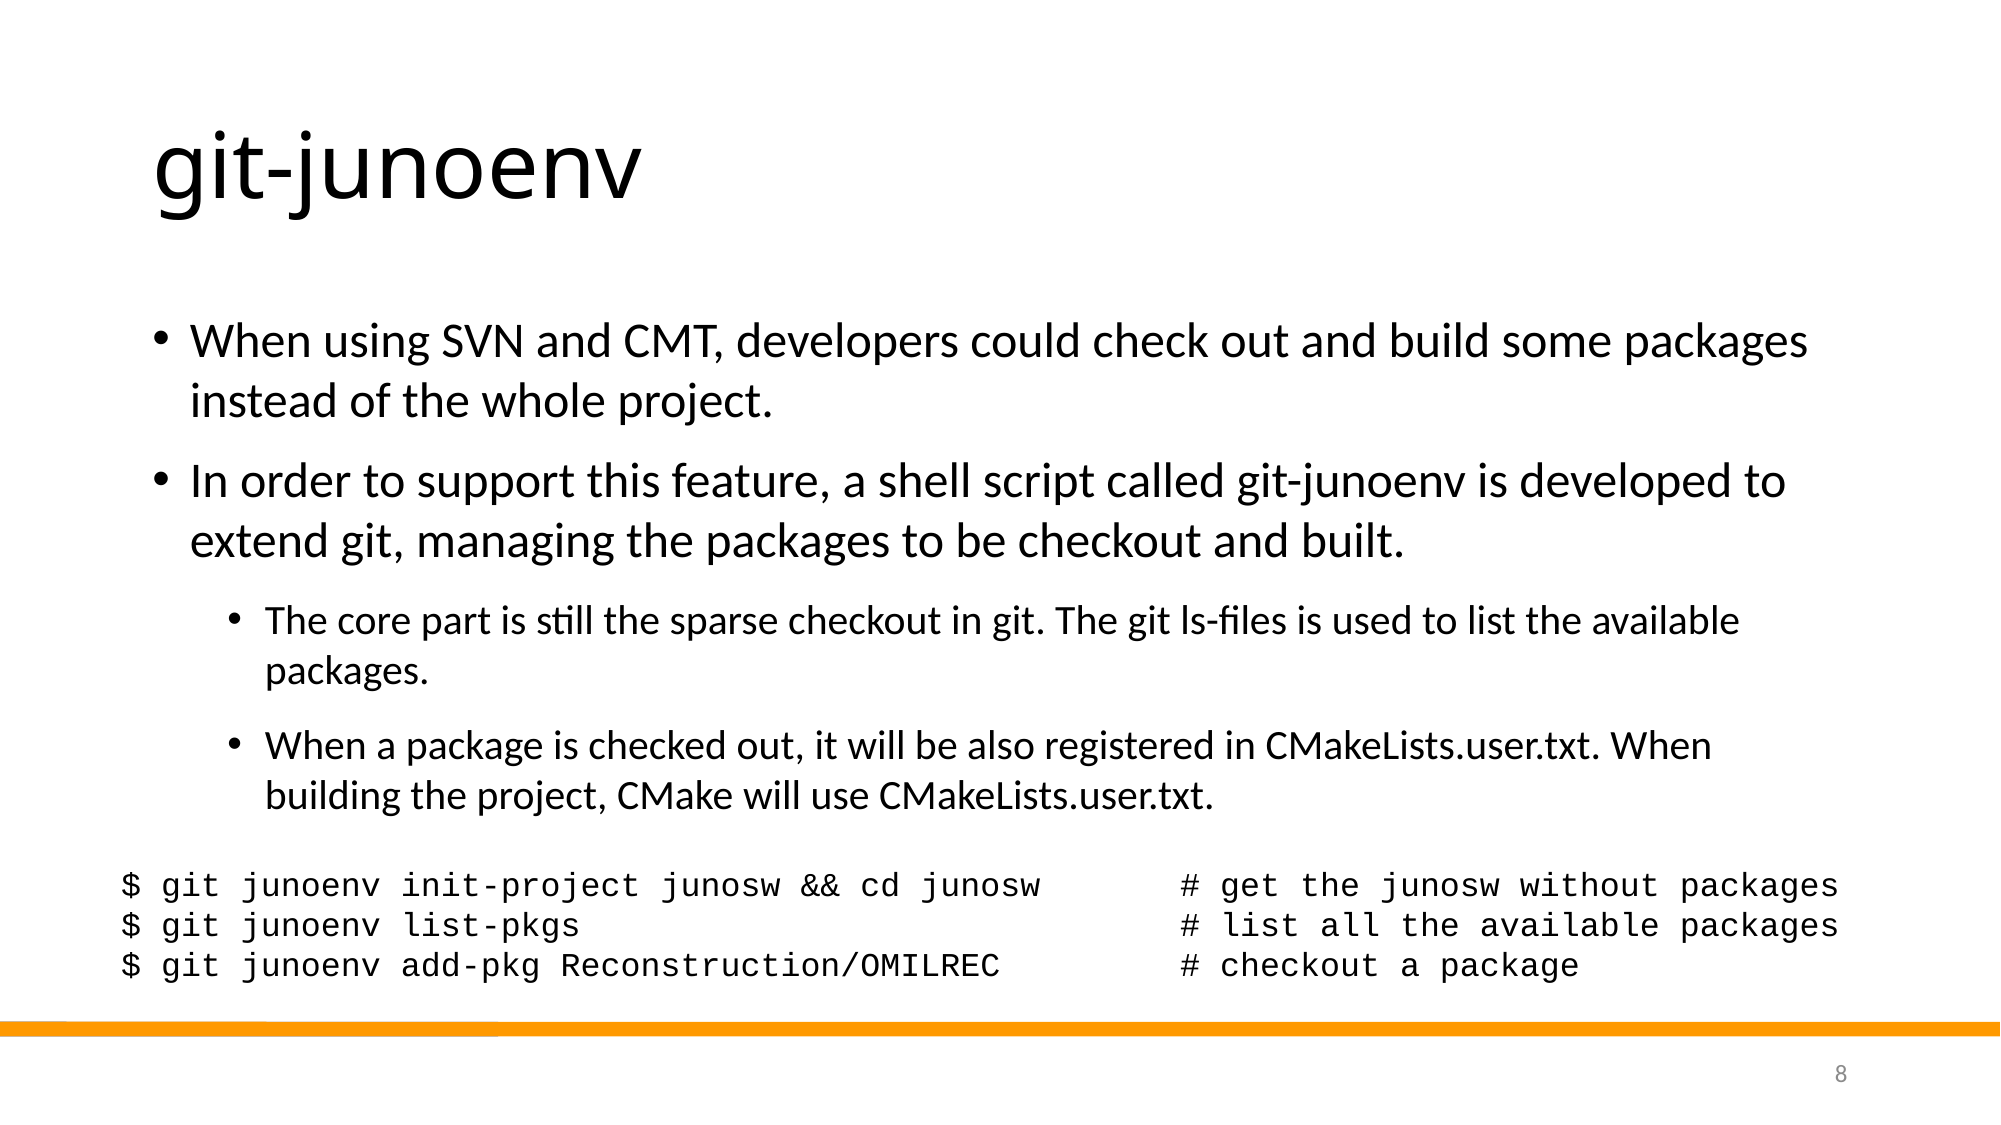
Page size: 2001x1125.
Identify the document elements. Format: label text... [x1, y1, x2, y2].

text_box $ git junoenv init-project junosw && cd junosw # get the junosw without packages $ git junoenv list-pkgs # list all the available packages $ git junoenv add-pkg Reconstruction/OMILREC # checkout a package [106, 855, 1894, 991]
title git-junoenv [137, 59, 1863, 278]
list When using SVN and CMT, developers could check out and build some packages instead of the whole project. In order to support this feature, a shell script called git-junoenv is developed to extend git, managing the packages to be checkout and built. The core part is still the sparse checkout in git. The git ls-files is used to list the available packages. When a package is checked out, it will be also registered in CMakeLists.user.txt. When building the project, CMake will use CMakeLists.user.txt. [137, 299, 1863, 838]
slide_number 8 [1412, 1042, 1863, 1103]
